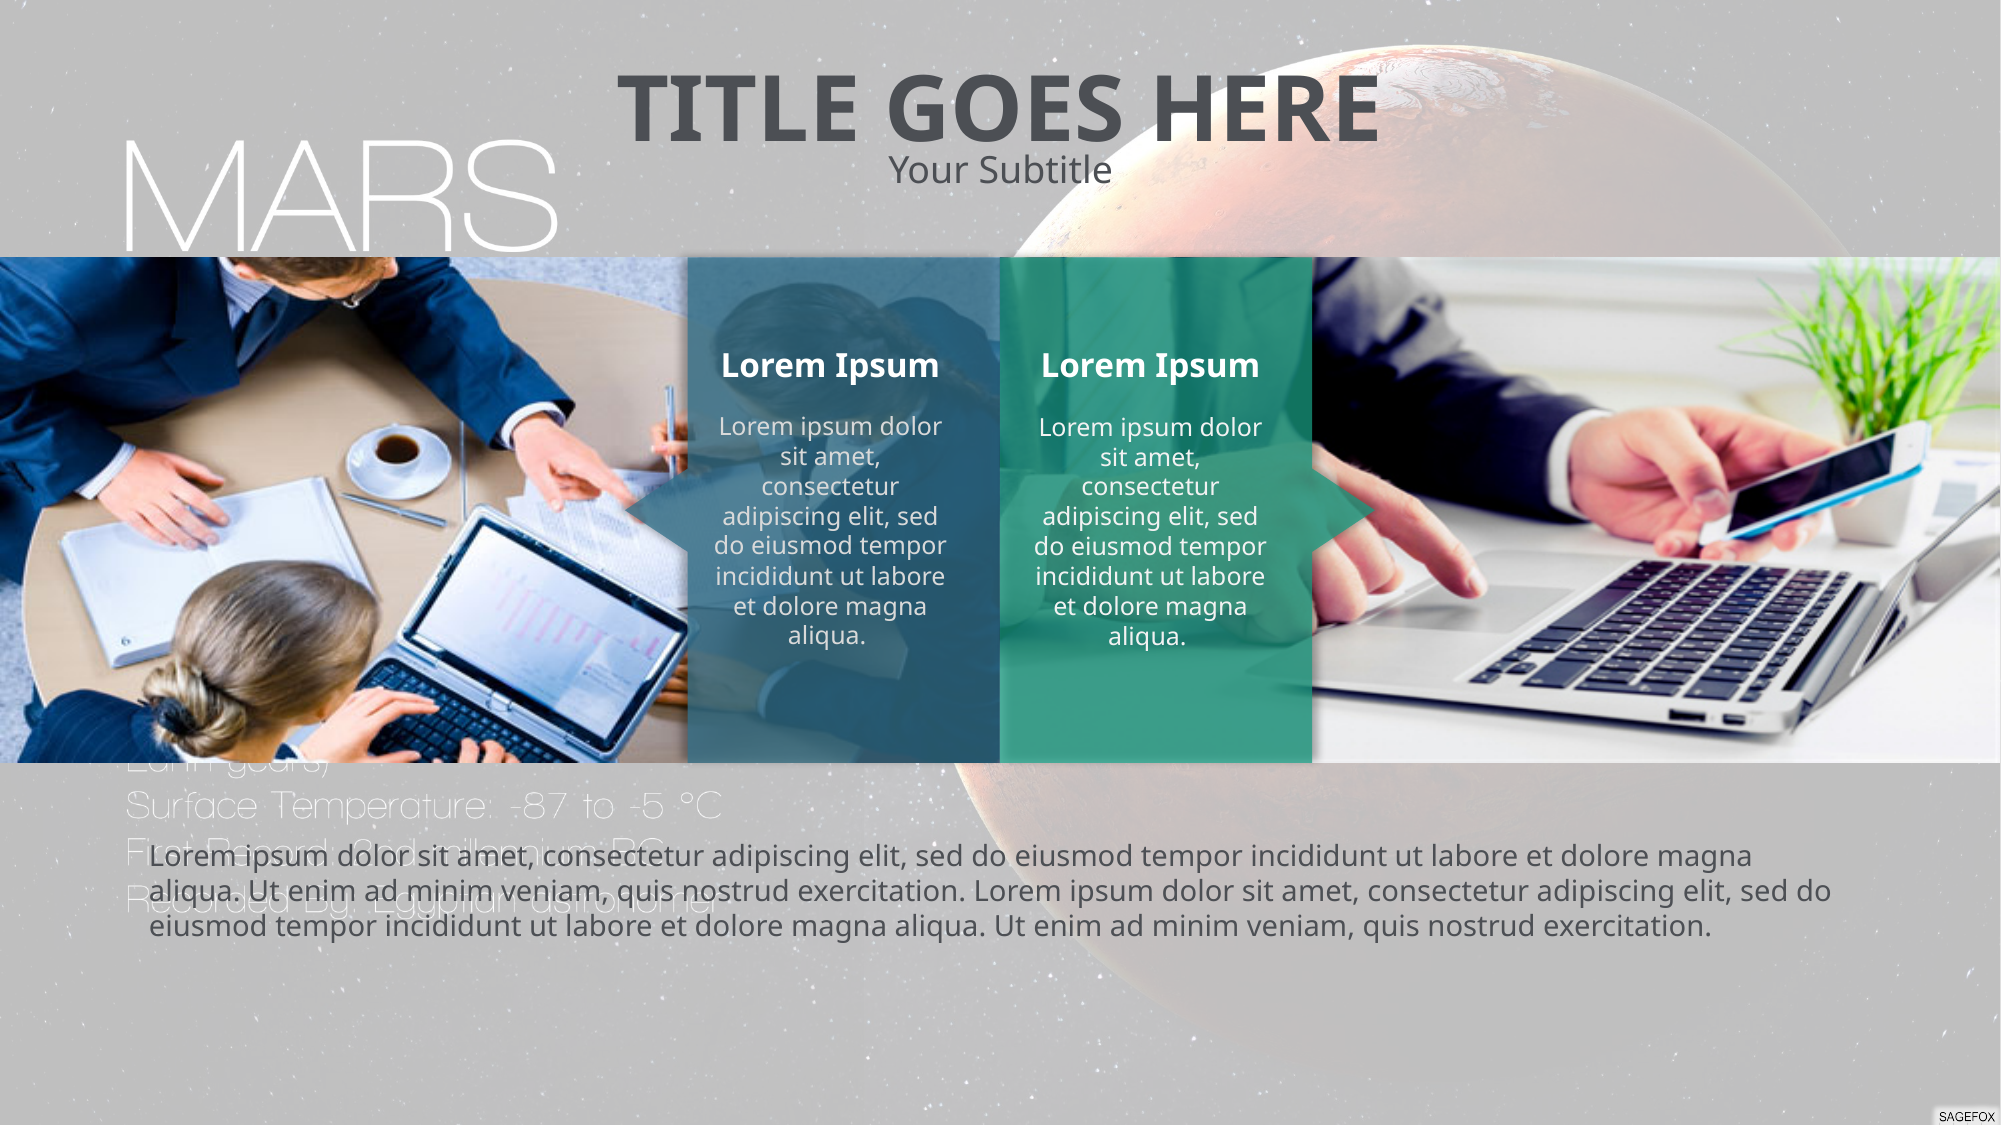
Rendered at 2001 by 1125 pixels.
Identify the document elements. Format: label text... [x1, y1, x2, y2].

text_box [708, 342, 953, 593]
text_box [998, 256, 1377, 765]
text_box [622, 256, 998, 765]
text_box [1324, 256, 2000, 764]
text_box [1029, 343, 1273, 593]
picture [1936, 1111, 1997, 1125]
text_box Lorem ipsum dolor sit amet, consectetur adipiscing elit, sed do eiusmod tempor incididunt ut labore et dolore magna aliqua. Ut enim ad minim veniam, quis nostrud exercitation. Lorem ipsum dolor sit amet, consectetur adipiscing elit, sed do eiusmod tempor incididunt ut labore et dolore magna aliqua. Ut enim ad minim veniam, quis nostrud exercitation. [134, 830, 1866, 950]
text_box [0, 256, 675, 764]
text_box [548, 42, 1452, 199]
